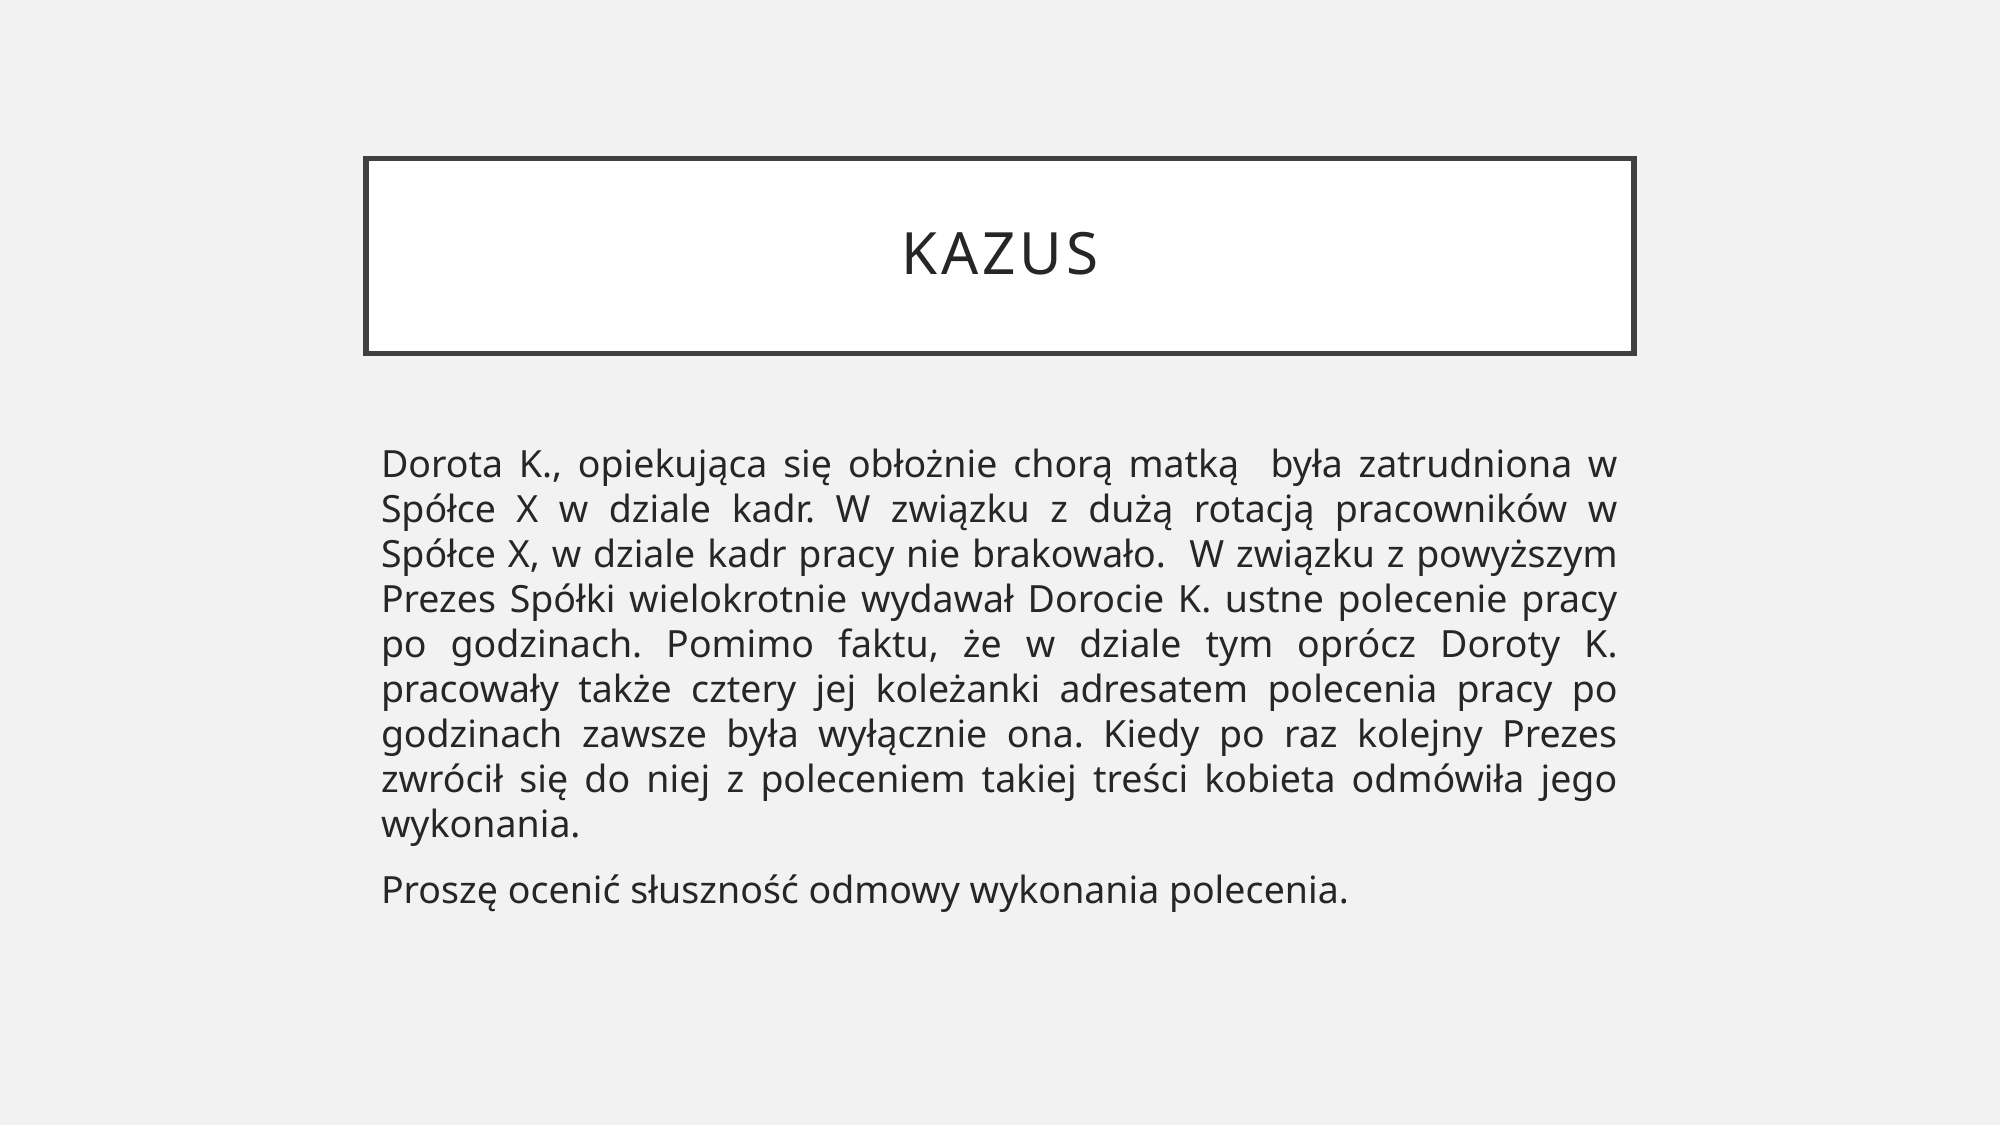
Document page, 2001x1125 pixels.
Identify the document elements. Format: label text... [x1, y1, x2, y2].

title kazus [363, 156, 1637, 356]
list Dorota K., opiekująca się obłożnie chorą matką była zatrudniona w Spółce X w dziale kadr. W związku z dużą rotacją pracowników w Spółce X, w dziale kadr pracy nie brakowało. W związku z powyższym Prezes Spółki wielokrotnie wydawał Dorocie K. ustne polecenie pracy po godzinach. Pomimo faktu, że w dziale tym oprócz Doroty K. pracowały także cztery jej koleżanki adresatem polecenia pracy po godzinach zawsze była wyłącznie ona. Kiedy po raz kolejny Prezes zwrócił się do niej z poleceniem takiej treści kobieta odmówiła jego wykonania. Proszę ocenić słuszność odmowy wykonania polecenia. [366, 432, 1634, 942]
